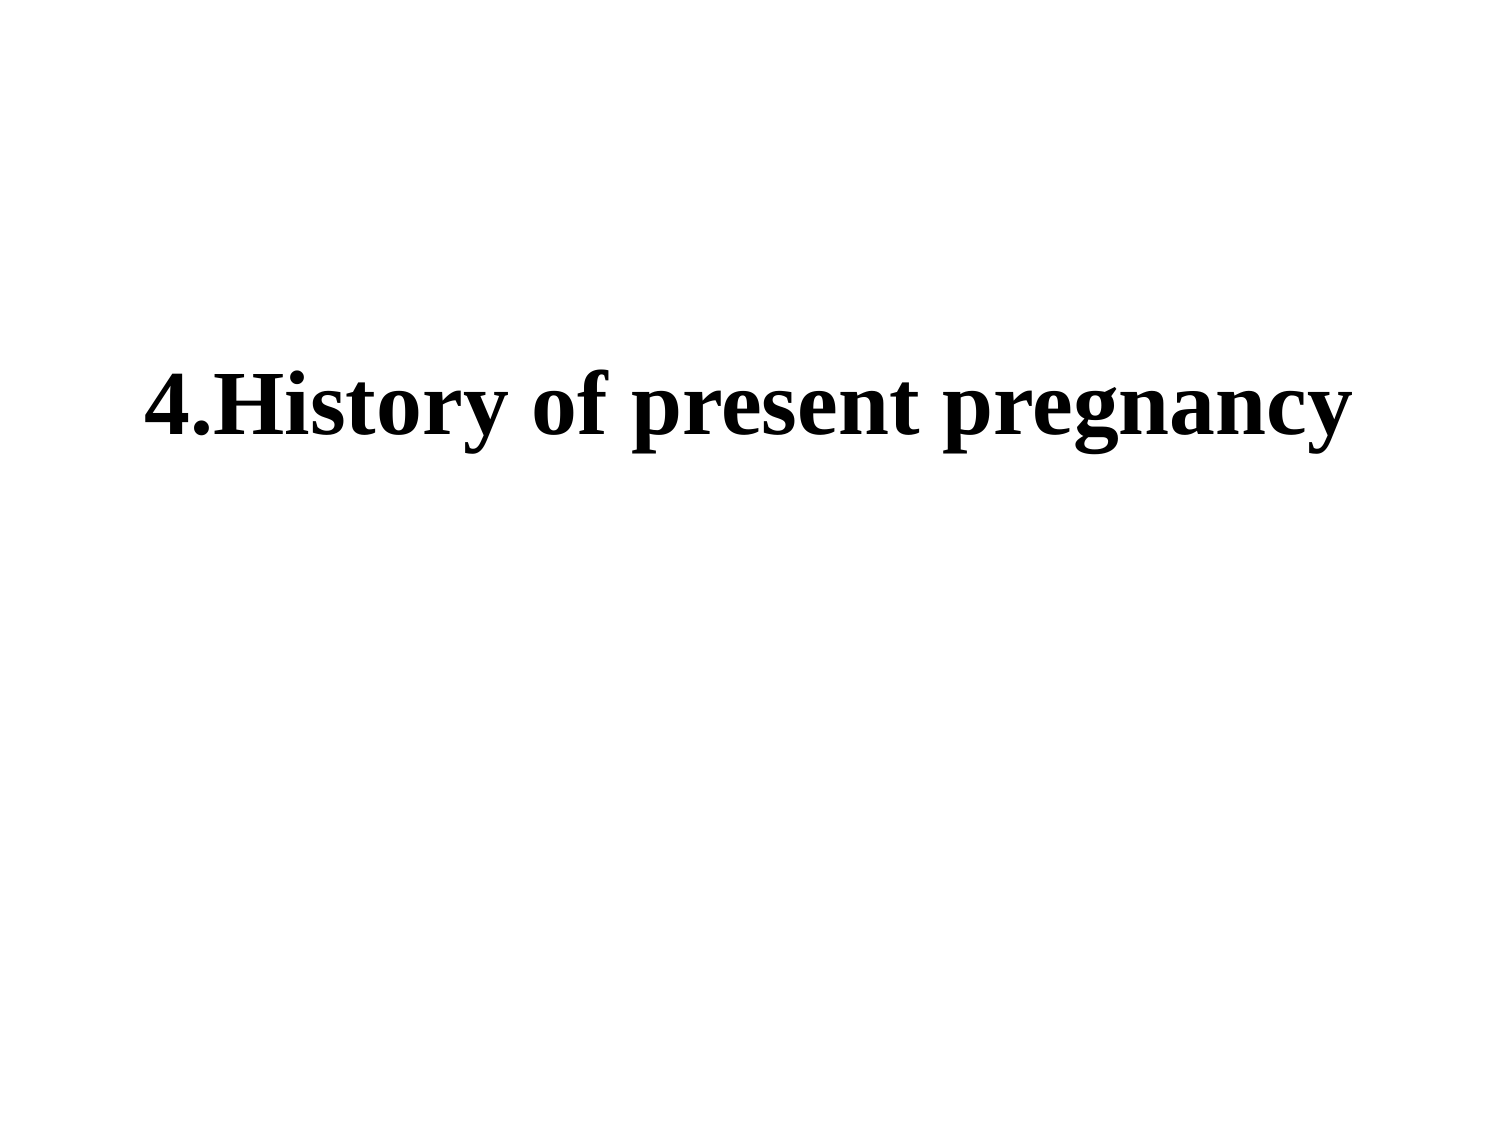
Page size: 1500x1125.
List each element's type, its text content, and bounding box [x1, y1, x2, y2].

title 4.History of present pregnancy [75, 45, 1425, 750]
